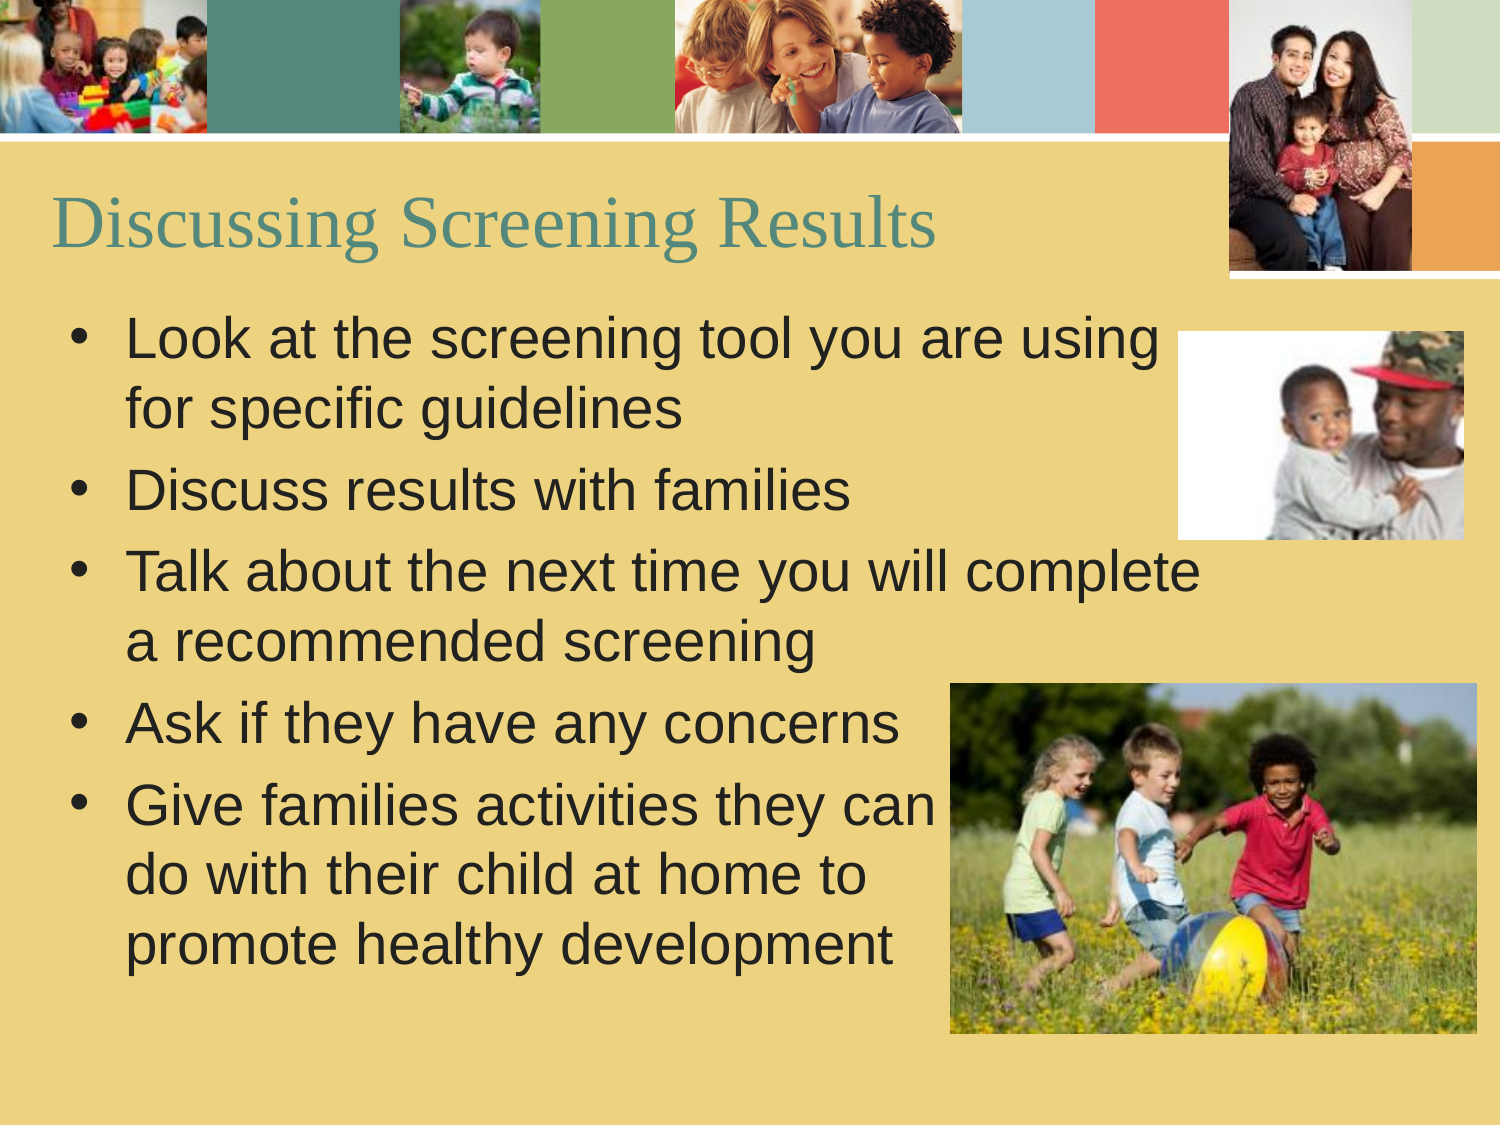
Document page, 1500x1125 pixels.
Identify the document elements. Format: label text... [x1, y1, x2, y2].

list Look at the screening tool you are using for specific guidelines Discuss results with families Talk about the next time you will complete a recommended screening Ask if they have any concerns Give families activities they can do with their child at home to promote healthy development [54, 293, 1252, 1017]
picture [0, 0, 207, 133]
picture [1229, 0, 1412, 270]
picture [949, 683, 1477, 1034]
picture [675, 0, 962, 133]
title Discussing Screening Results [36, 174, 1179, 307]
picture [399, 0, 541, 133]
picture [1178, 331, 1464, 540]
